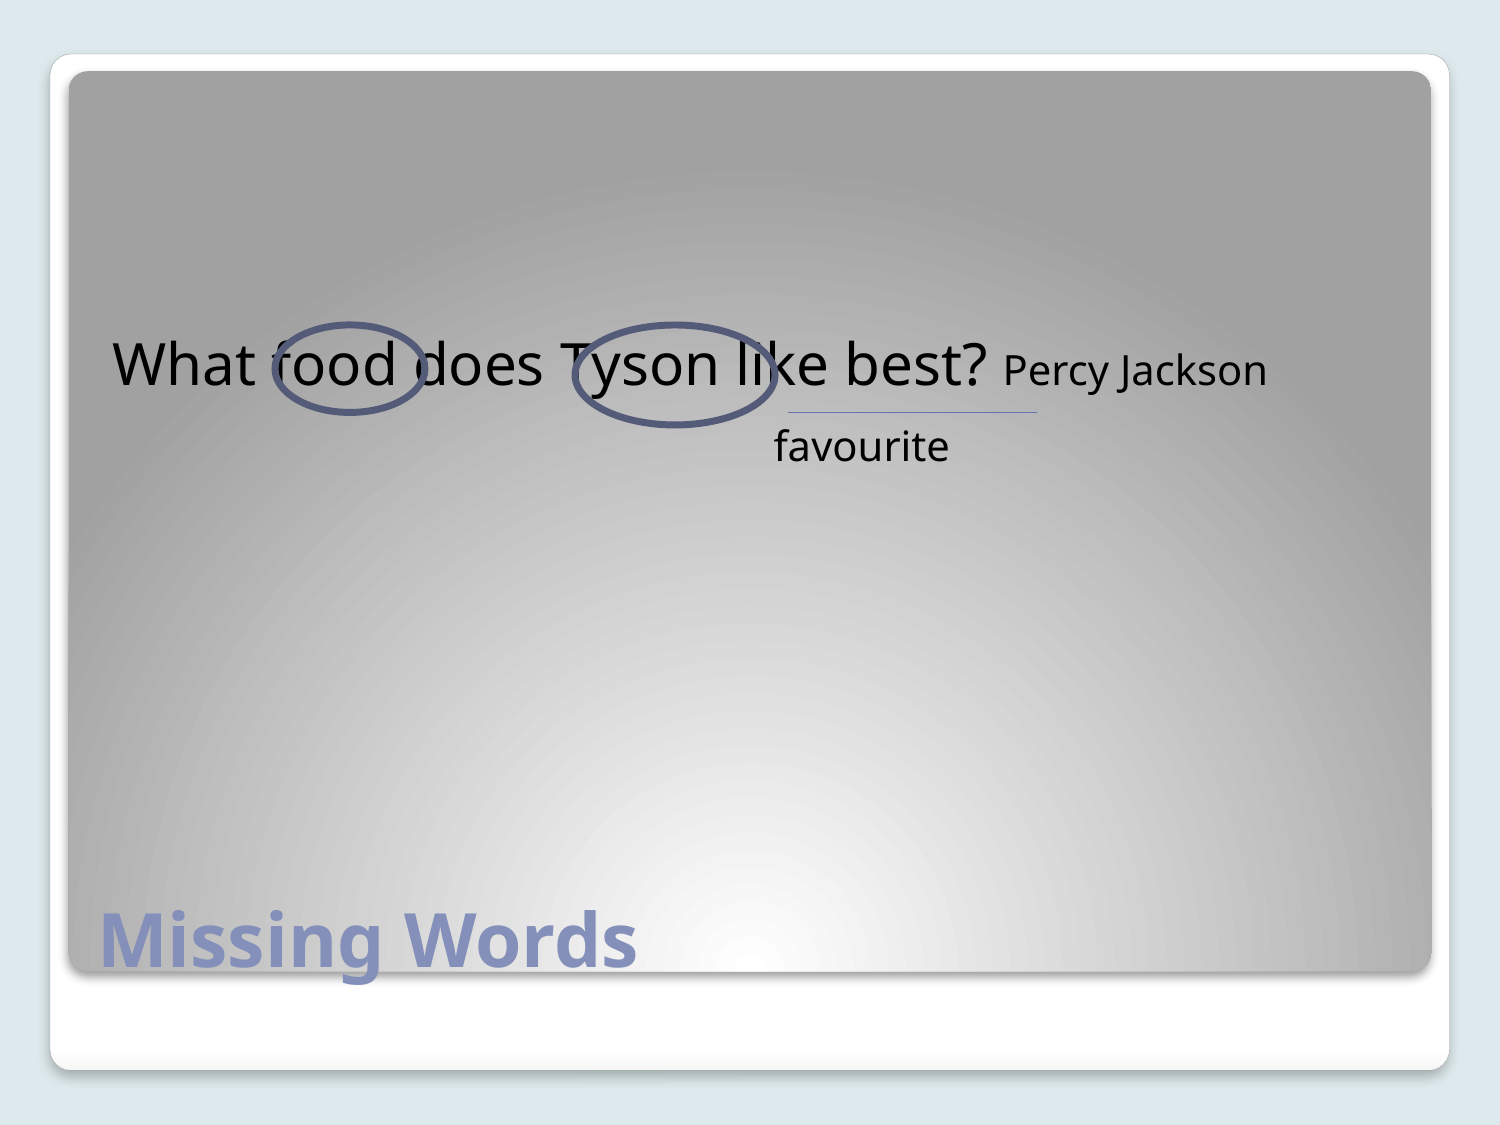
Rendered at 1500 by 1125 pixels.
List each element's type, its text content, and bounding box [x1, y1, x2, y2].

title Missing Words [82, 817, 1425, 990]
text_box [571, 321, 779, 429]
text_box [271, 321, 429, 416]
list What food does Tyson like best? Percy Jackson favourite [82, 86, 1425, 774]
